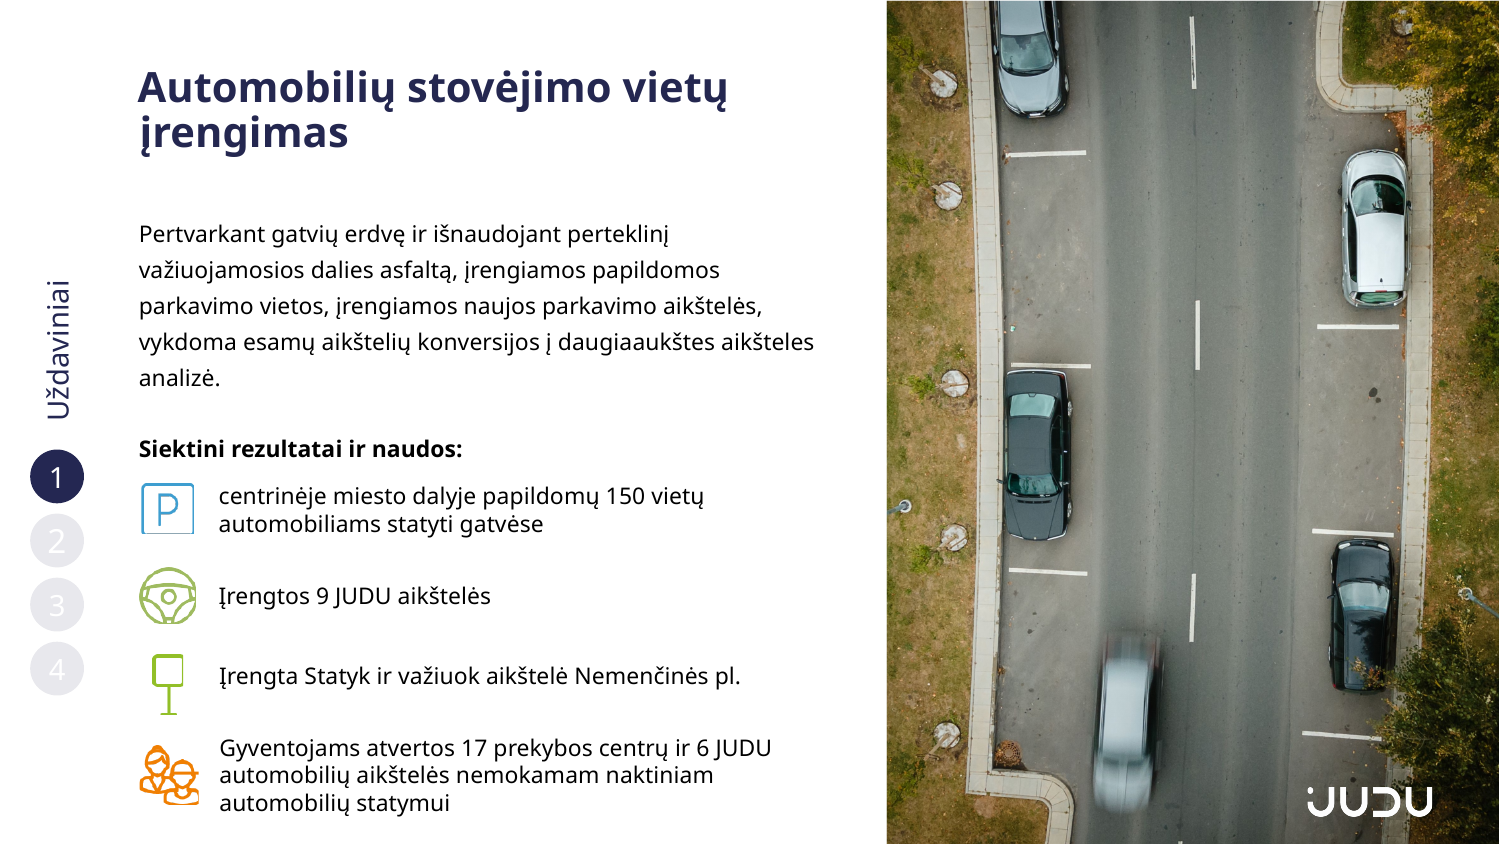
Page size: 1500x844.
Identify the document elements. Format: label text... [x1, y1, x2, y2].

picture [139, 745, 199, 806]
text_box Įrengta Statyk ir važiuok aikštelė Nemenčinės pl. [204, 654, 853, 697]
text_box Automobilių stovėjimo vietų įrengimas [137, 60, 750, 191]
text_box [29, 250, 85, 696]
text_box centrinėje miesto dalyje papildomų 150 vietų automobiliams statyti gatvėse [203, 474, 839, 545]
text_box Pertvarkant gatvių erdvę ir išnaudojant perteklinį važiuojamosios dalies asfaltą, įrengiamos papildomos parkavimo vietos, įrengiamos naujos parkavimo aikštelės, vykdoma esamų aikštelių konversijos į daugiaaukštes aikšteles analizė. Siektini rezultatai ir naudos: [138, 211, 819, 436]
picture [139, 567, 196, 624]
picture [141, 483, 195, 535]
picture [886, 0, 1499, 844]
text_box Gyventojams atvertos 17 prekybos centrų ir 6 JUDU automobilių aikštelės nemokamam naktiniam automobilių statymui [204, 726, 853, 824]
picture [151, 653, 184, 715]
text_box Įrengtos 9 JUDU aikštelės [203, 573, 726, 617]
